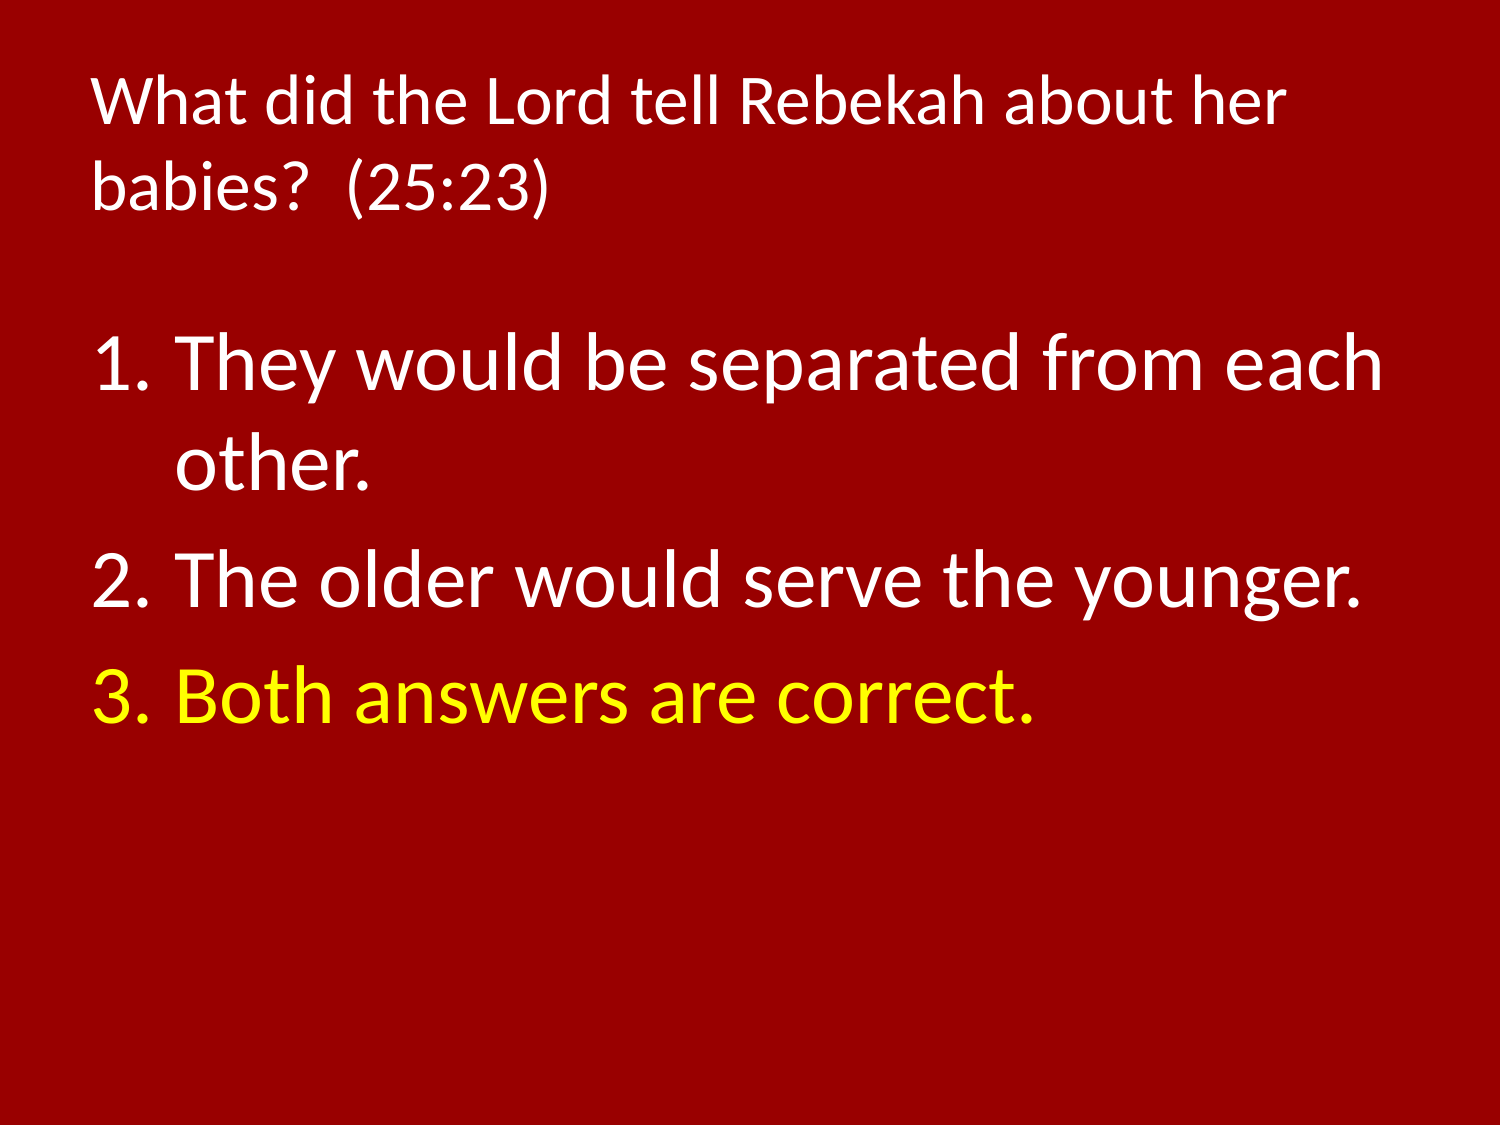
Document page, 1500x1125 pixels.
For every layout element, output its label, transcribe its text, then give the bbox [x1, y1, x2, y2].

list They would be separated from each other. The older would serve the younger. Both answers are correct. [75, 299, 1425, 1005]
title What did the Lord tell Rebekah about her babies? (25:23) [75, 45, 1425, 233]
